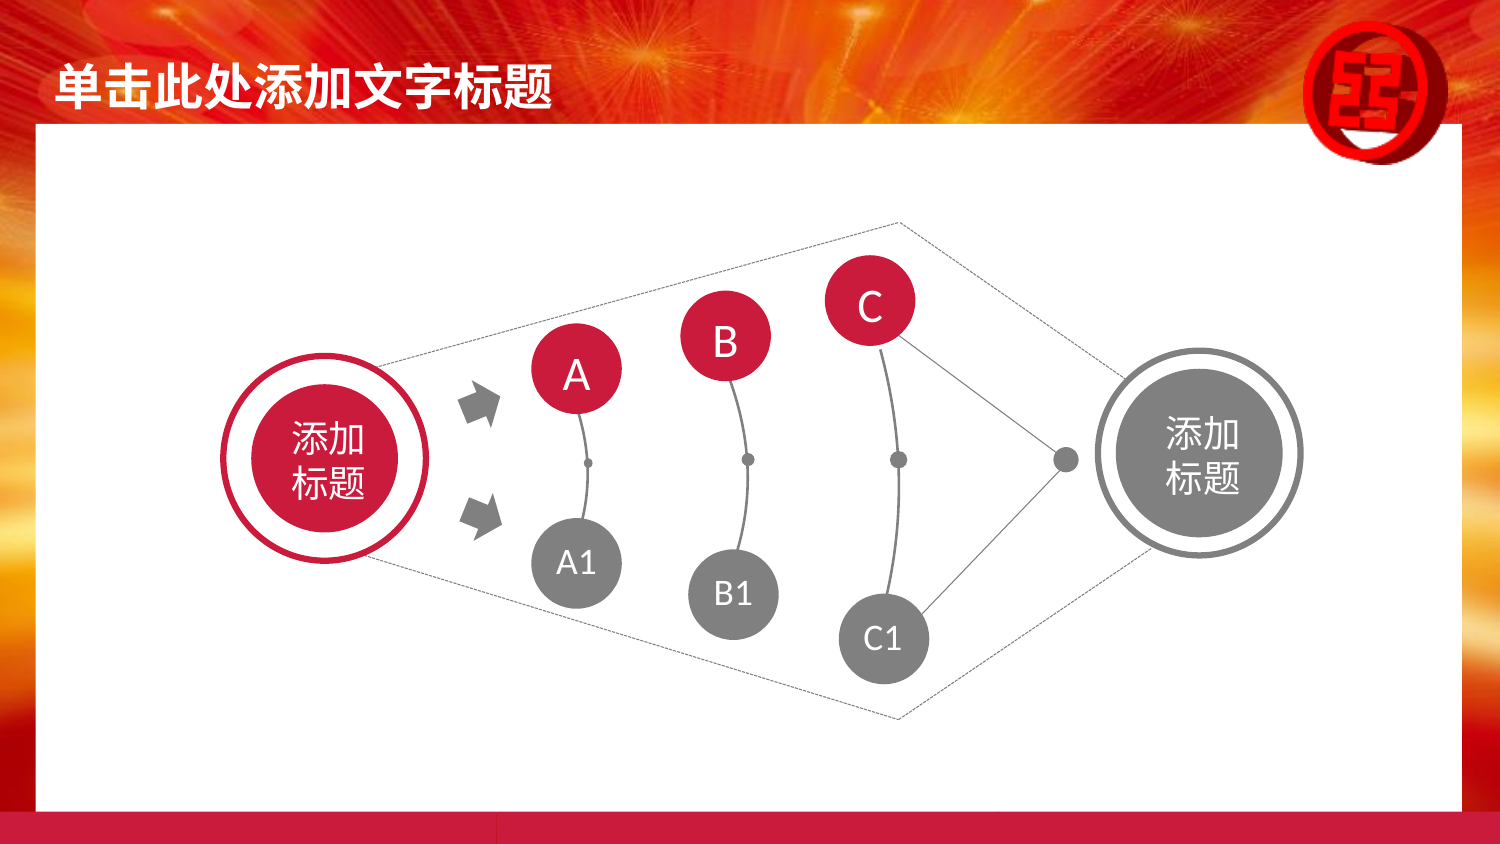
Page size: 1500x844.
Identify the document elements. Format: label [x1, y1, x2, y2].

picture [0, 0, 1500, 811]
text_box [1152, 350, 1319, 556]
text_box [359, 222, 1152, 720]
text_box [997, 811, 1500, 844]
text_box [223, 355, 444, 561]
text_box [496, 811, 997, 844]
text_box [0, 811, 496, 844]
